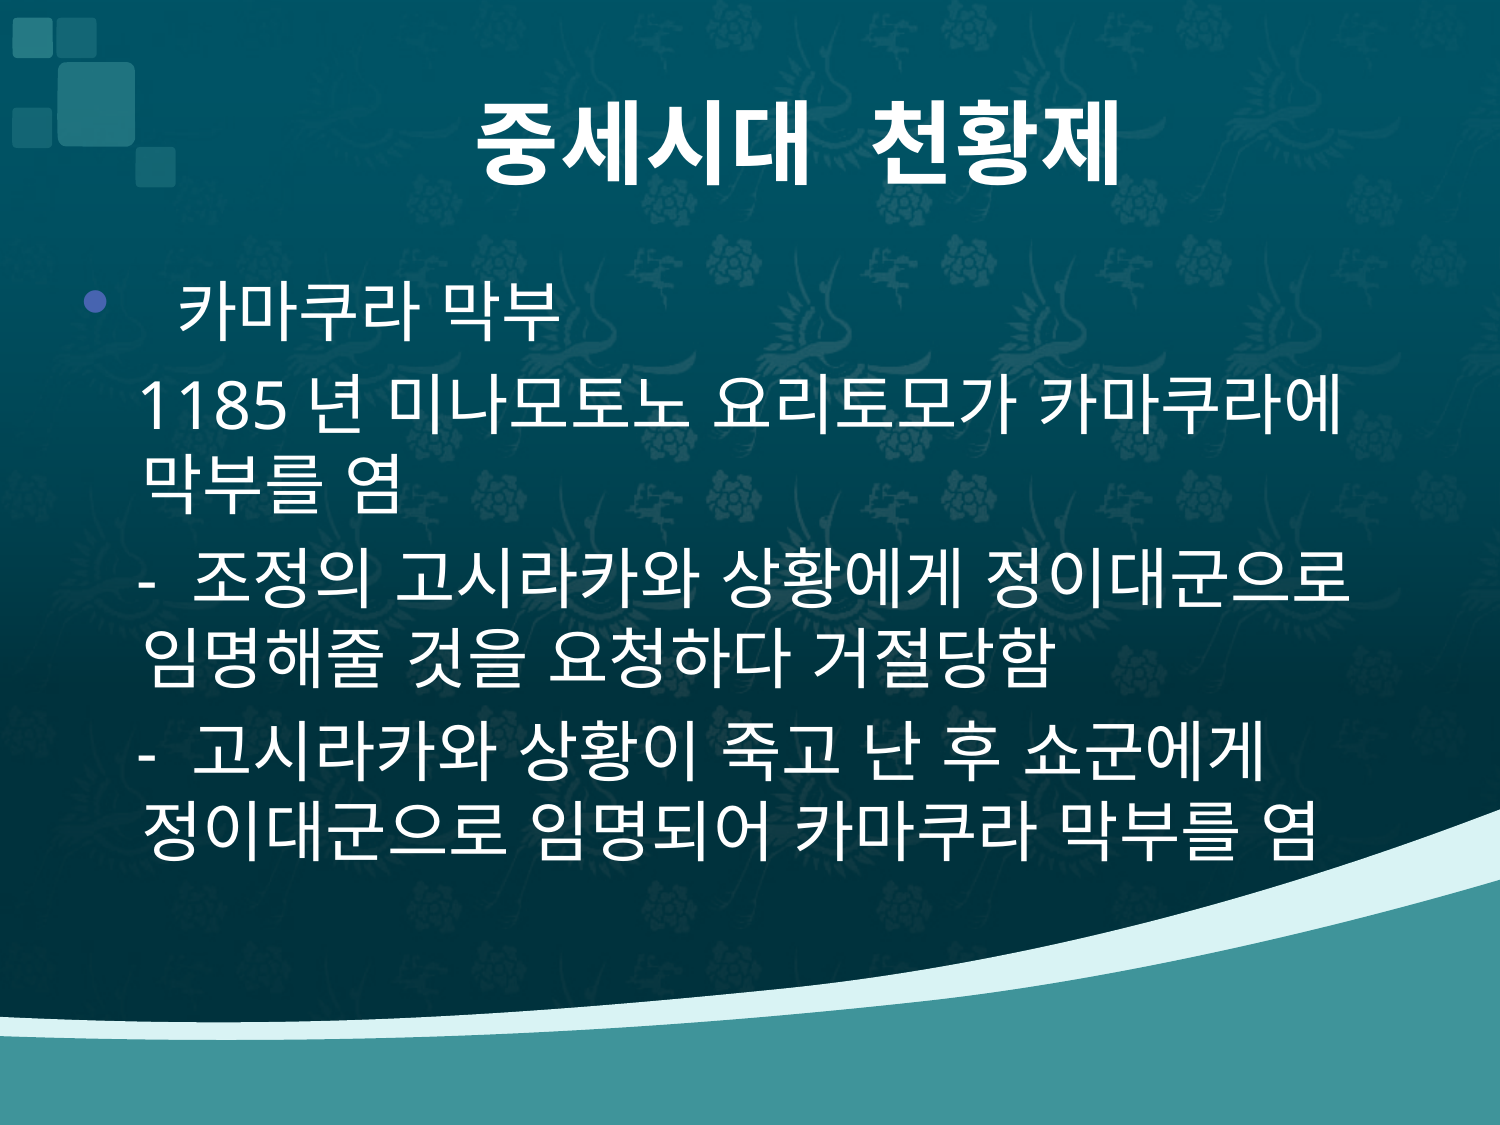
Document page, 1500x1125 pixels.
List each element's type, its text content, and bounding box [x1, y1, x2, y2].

title 중세시대 천황제 [187, 58, 1414, 223]
list 카마쿠라 막부 1185년 미나모토노 요리토모가 카마쿠라에 막부를 염 - 조정의 고시라카와 상황에게 정이대군으로 임명해줄 것을 요청하다 거절당함 - 고시라카와 상황이 죽고 난 후 쇼군에게 정이대군으로 임명되어 카마쿠라 막부를 염 [70, 262, 1425, 1005]
